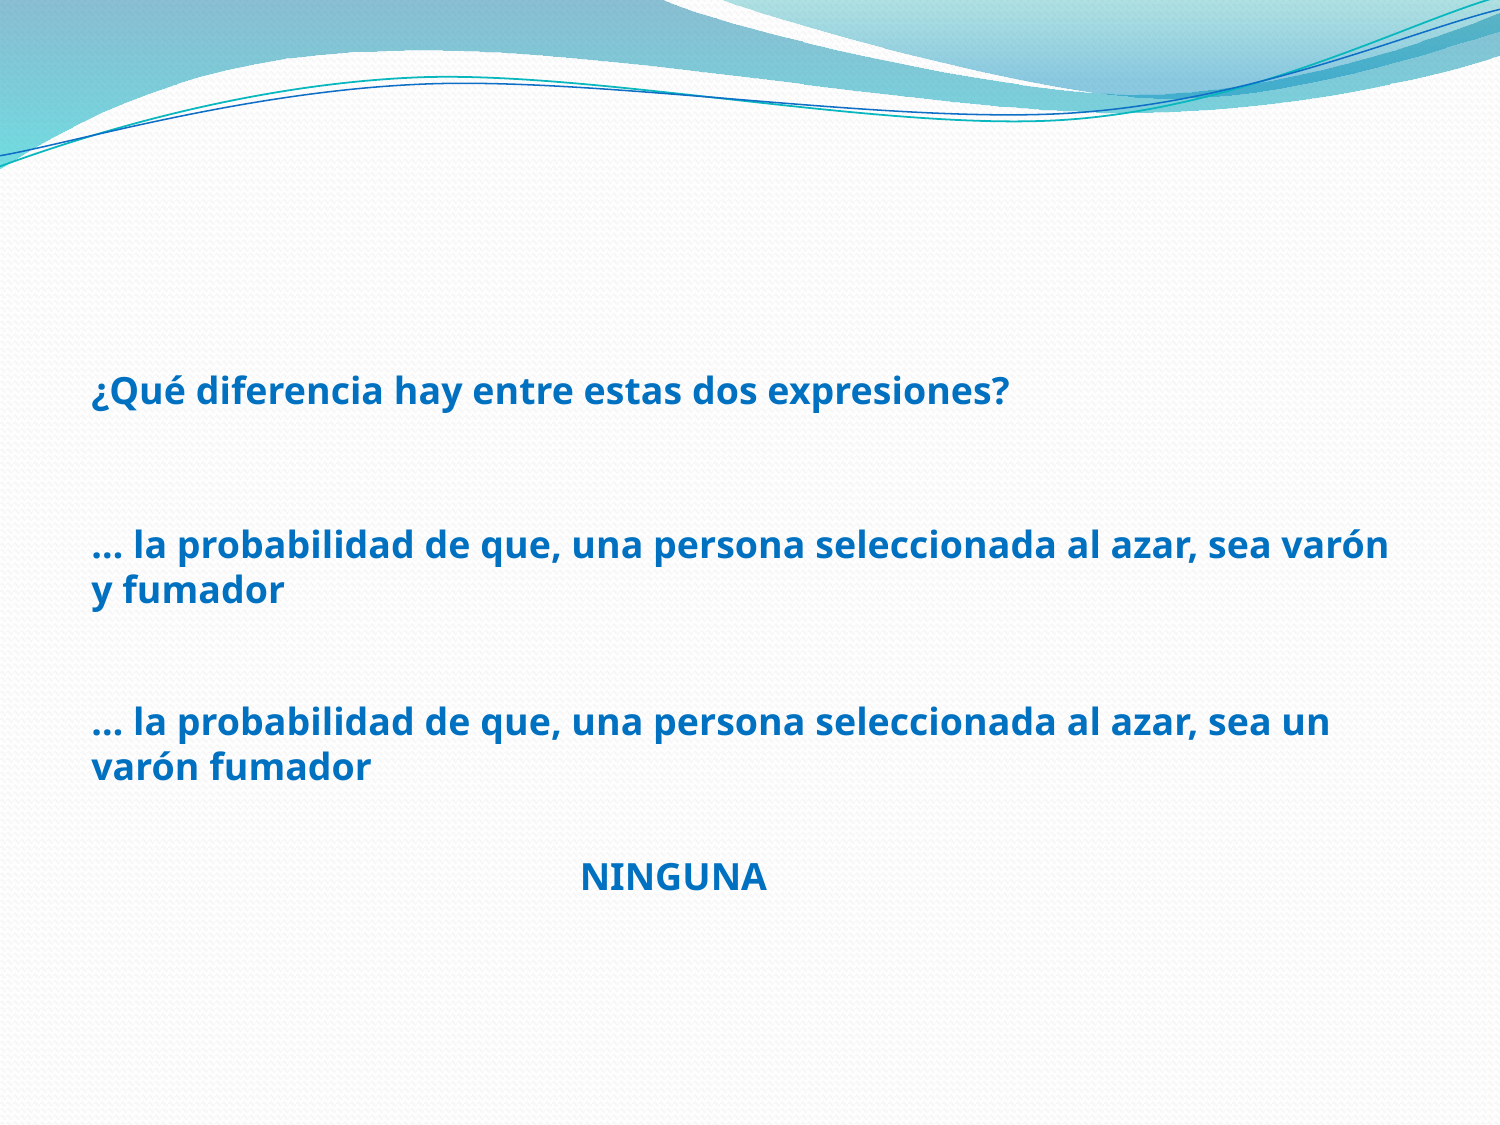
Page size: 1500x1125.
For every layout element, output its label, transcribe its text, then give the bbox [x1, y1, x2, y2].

text_box NINGUNA [565, 845, 783, 906]
text_box ¿Qué diferencia hay entre estas dos expresiones? [76, 359, 1483, 420]
text_box … la probabilidad de que, una persona seleccionada al azar, sea varón y fumador [76, 513, 1436, 619]
text_box … la probabilidad de que, una persona seleccionada al azar, sea un varón fumador [76, 690, 1436, 796]
